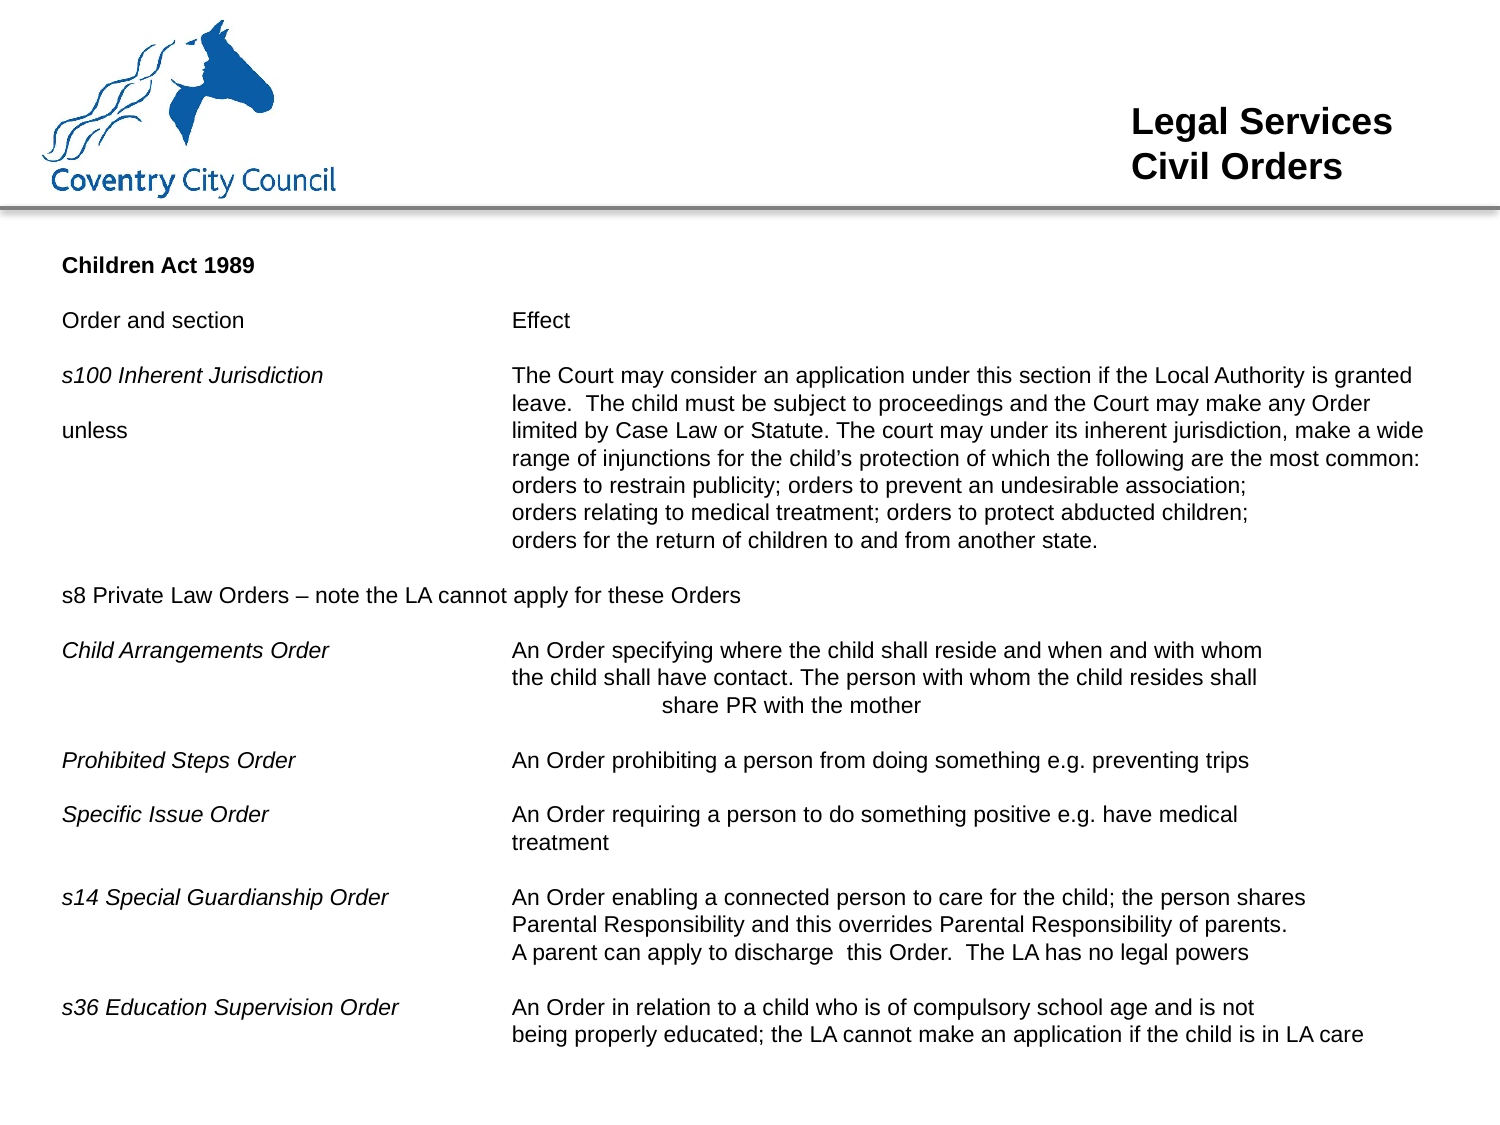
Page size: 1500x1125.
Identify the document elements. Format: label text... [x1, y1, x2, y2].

picture [41, 18, 336, 199]
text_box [0, 89, 1500, 209]
text_box Children Act 1989 Order and section Effect s100 Inherent Jurisdiction The Court may consider an application under this section if the Local Authority is granted leave. The child must be subject to proceedings and the Court may make any Order unless limited by Case Law or Statute. The court may under its inherent jurisdiction, make a wide range of injunctions for the child’s protection of which the following are the most common: orders to restrain publicity; orders to prevent an undesirable association; orders relating to medical treatment; orders to protect abducted children; orders for the return of children to and from another state. s8 Private Law Orders – note the LA cannot apply for these Orders Child Arrangements Order An Order specifying where the child shall reside and when and with whom the child shall have contact. The person with whom the child resides shall share PR with the mother Prohibited Steps Order An Order prohibiting a person from doing something e.g. preventing trips Specific Issue Order An Order requiring a person to do something positive e.g. have medical treatment s14 Special Guardianship Order An Order enabling a connected person to care for the child; the person shares Parental Responsibility and this overrides Parental Responsibility of parents. A parent can apply to discharge this Order. The LA has no legal powers s36 Education Supervision Order An Order in relation to a child who is of compulsory school age and is not being properly educated; the LA cannot make an application if the child is in LA care [47, 243, 1453, 1085]
